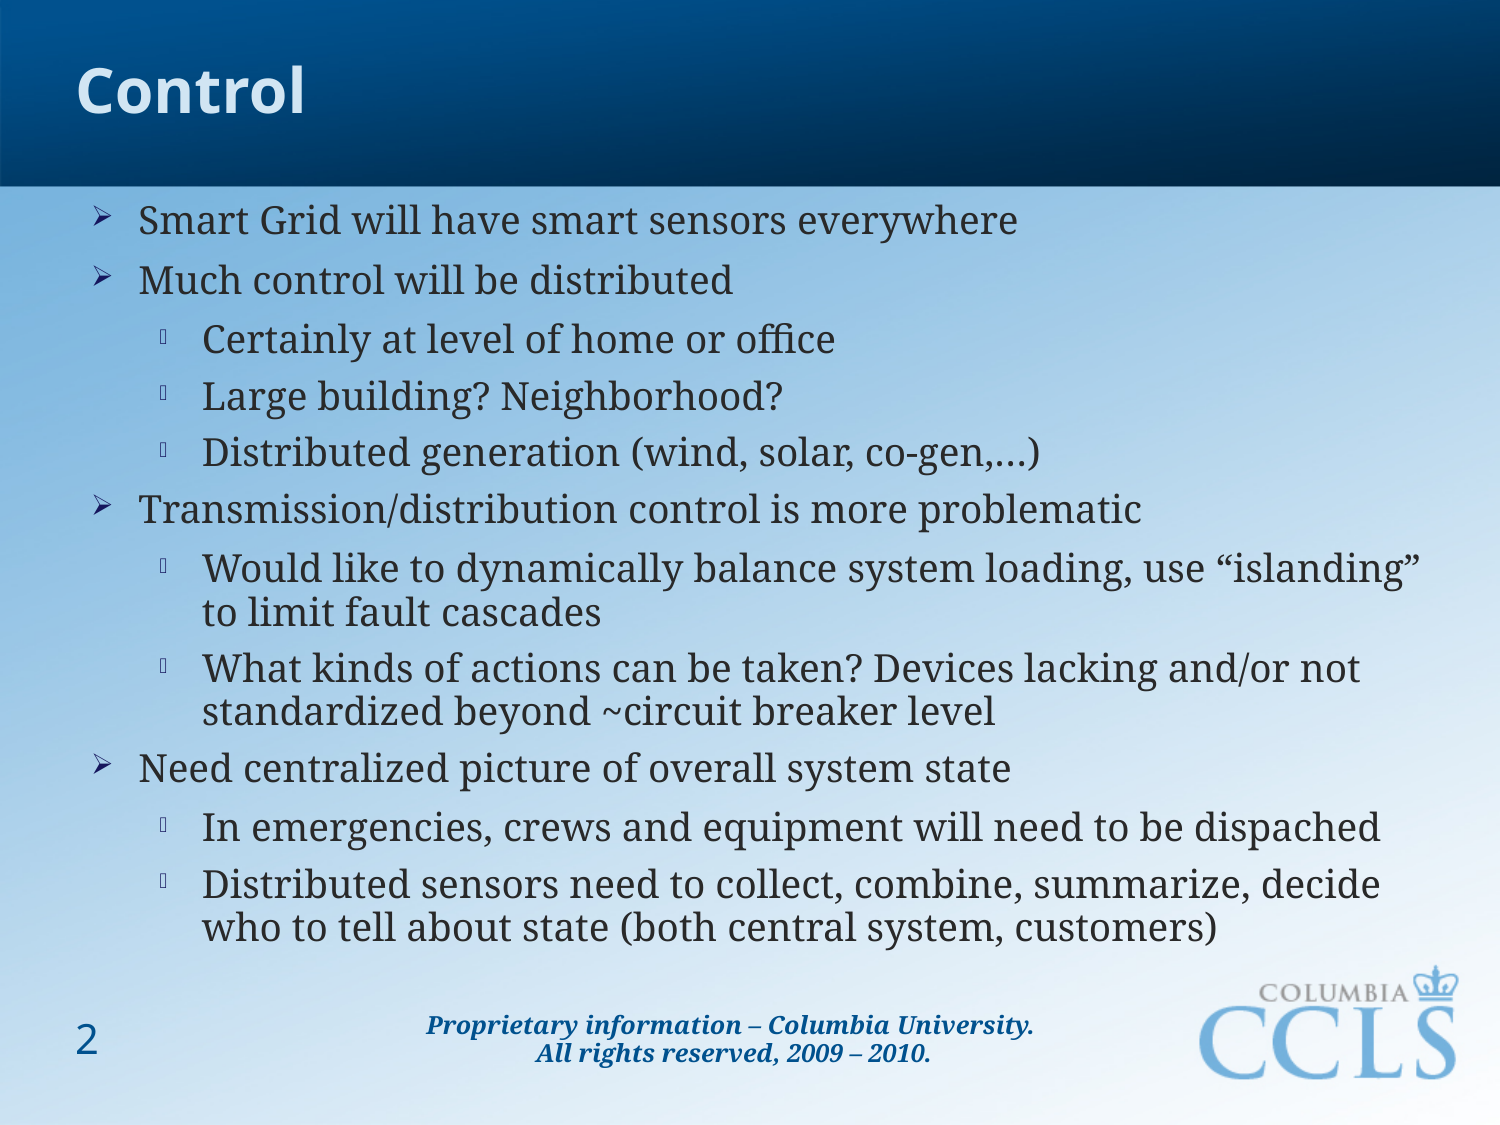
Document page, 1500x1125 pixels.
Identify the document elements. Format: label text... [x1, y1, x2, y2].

picture [0, 0, 1500, 1125]
list Smart Grid will have smart sensors everywhere Much control will be distributed Certainly at level of home or office Large building? Neighborhood? Distributed generation (wind, solar, co-gen,…) Transmission/distribution control is more problematic Would like to dynamically balance system loading, use “islanding” to limit fault cascades What kinds of actions can be taken? Devices lacking and/or not standardized beyond ~circuit breaker level Need centralized picture of overall system state In emergencies, crews and equipment will need to be dispached Distributed sensors need to collect, combine, summarize, decide who to tell about state (both central system, customers) [74, 199, 1425, 963]
title Control [74, 6, 1425, 178]
